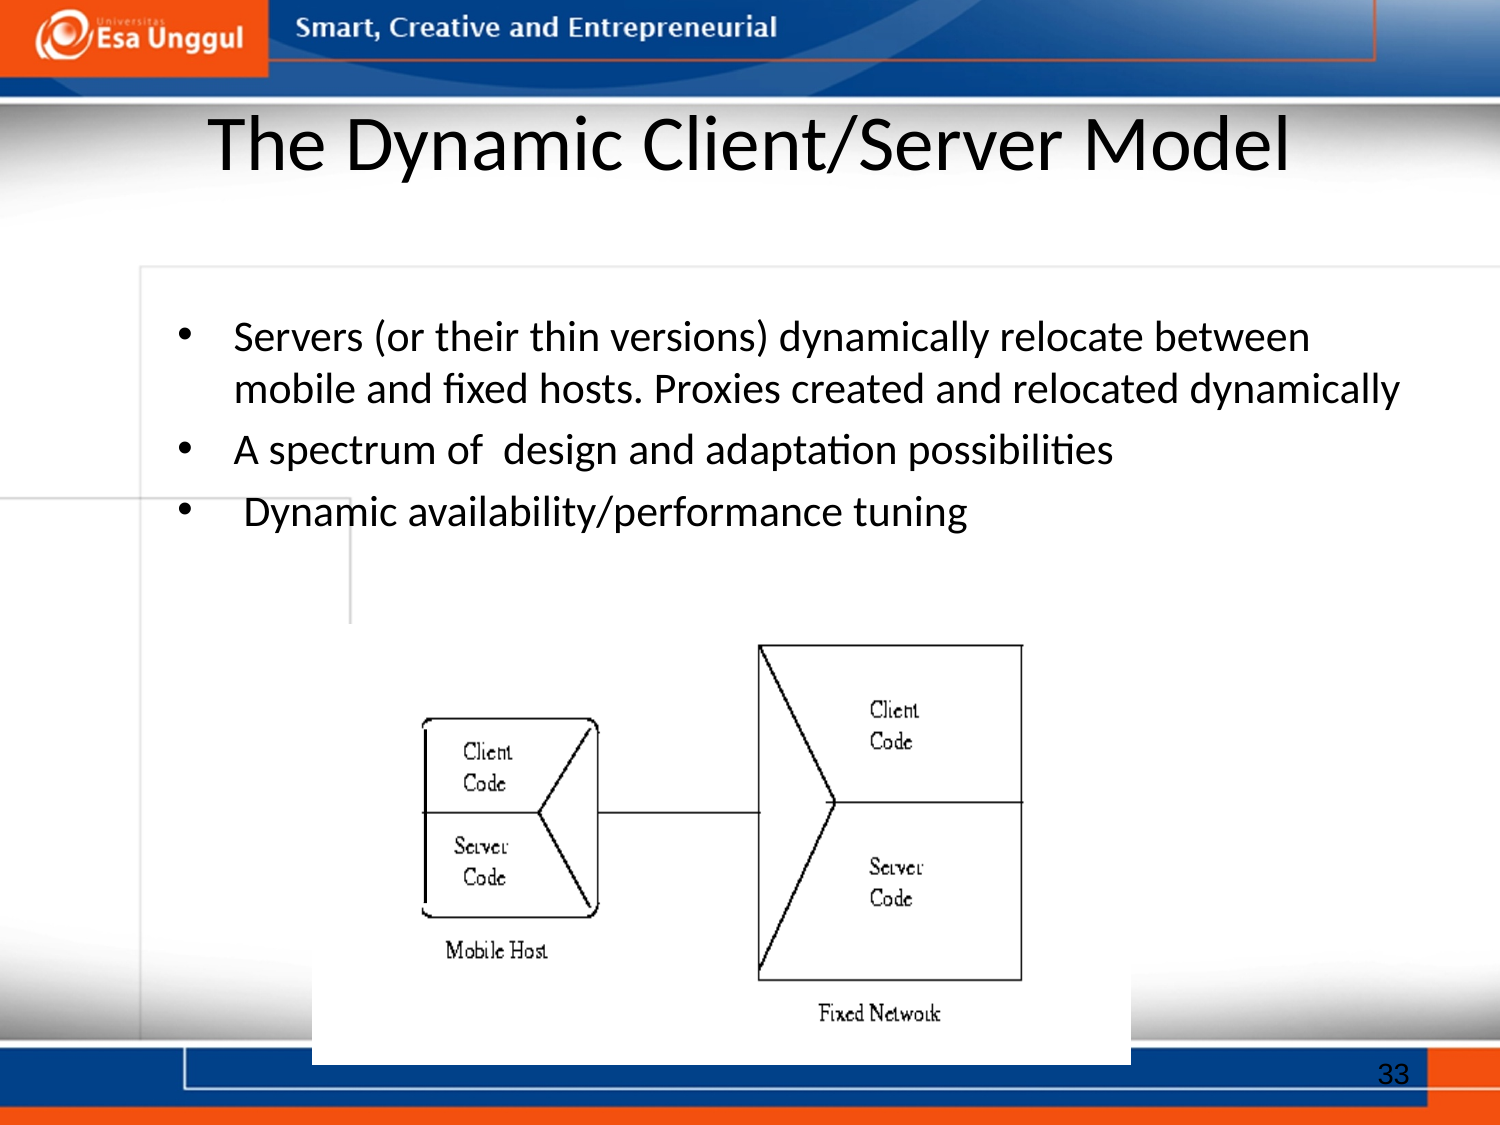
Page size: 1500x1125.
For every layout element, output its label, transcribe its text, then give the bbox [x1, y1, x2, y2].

title The Dynamic Client/Server Model [75, 45, 1425, 233]
list Servers (or their thin versions) dynamically relocate between mobile and fixed hosts. Proxies created and relocated dynamically A spectrum of design and adaptation possibilities Dynamic availability/performance tuning [162, 299, 1444, 601]
picture [0, 0, 1500, 1125]
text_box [312, 624, 1131, 1065]
slide_number 33 [1074, 1042, 1425, 1103]
